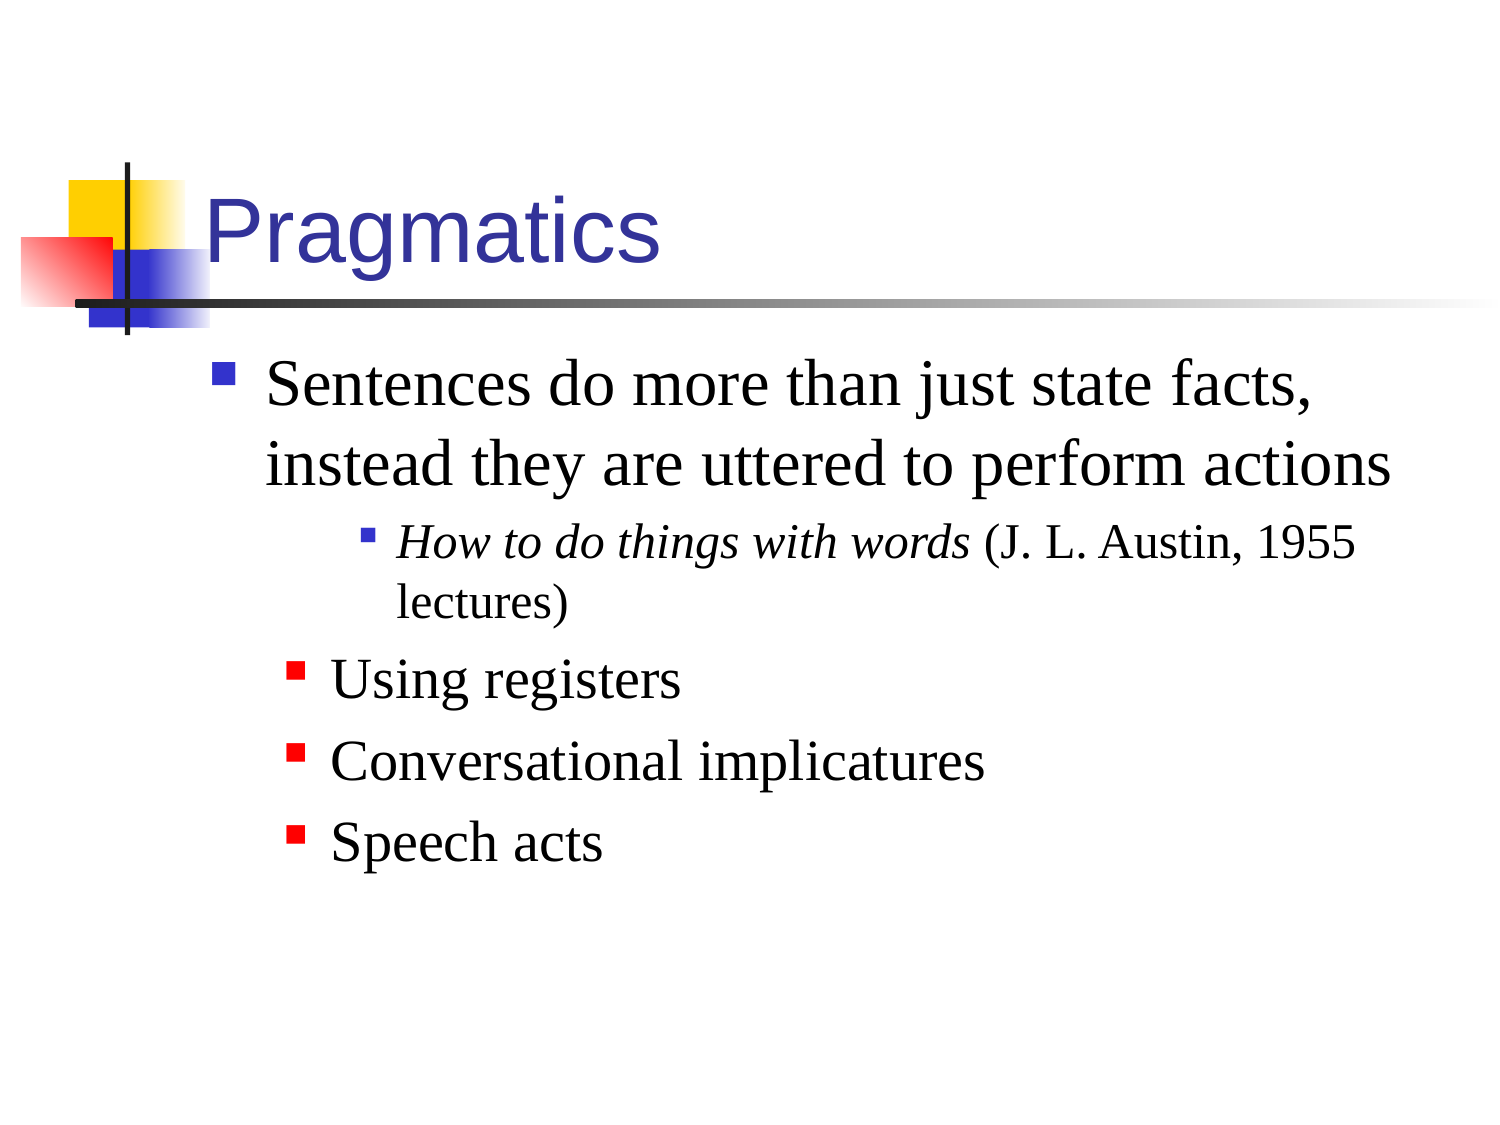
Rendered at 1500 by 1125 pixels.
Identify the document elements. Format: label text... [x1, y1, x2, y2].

title Pragmatics [188, 101, 1468, 289]
list Sentences do more than just state facts, instead they are uttered to perform actions How to do things with words (J. L. Austin, 1955 lectures) Using registers Conversational implicatures Speech acts [193, 330, 1470, 1007]
